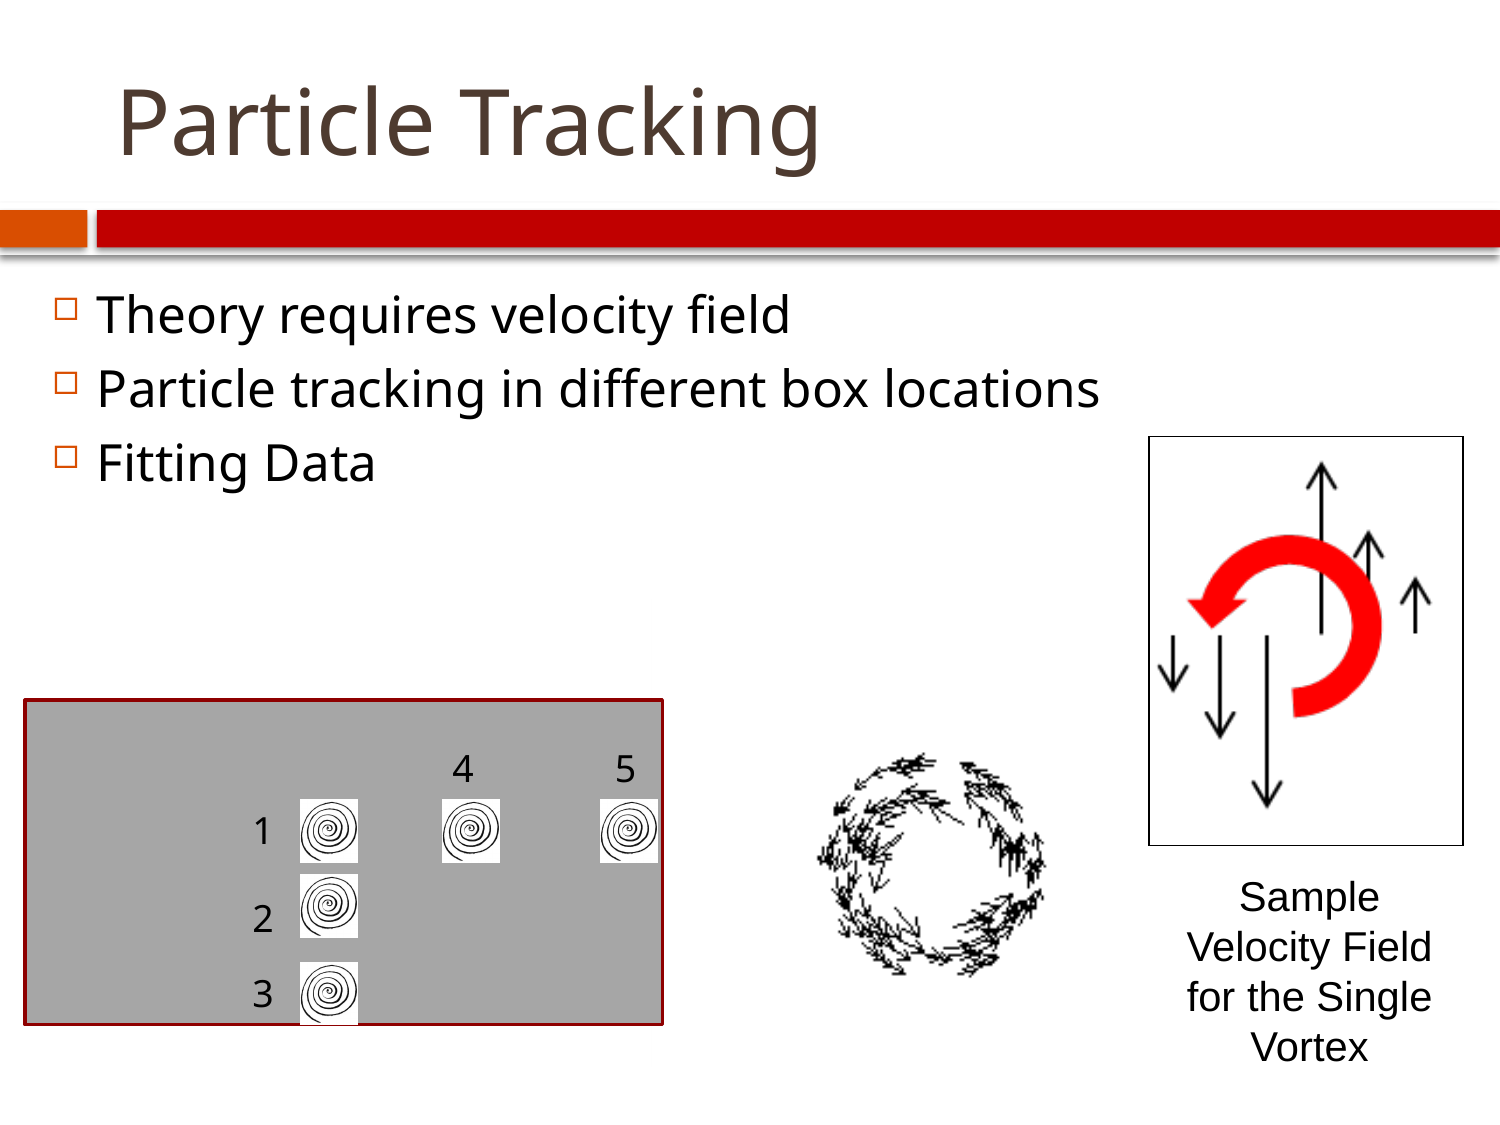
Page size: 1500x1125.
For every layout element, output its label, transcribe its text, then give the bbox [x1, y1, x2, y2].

picture [299, 799, 359, 863]
text_box Sample Velocity Field for the Single Vortex [1348, 862, 1470, 1078]
list Theory requires velocity field Particle tracking in different box locations Fitting Data [37, 275, 1138, 550]
text_box 4 [437, 737, 488, 798]
text_box 5 [600, 737, 643, 798]
text_box [23, 698, 643, 1026]
text_box 3 [237, 962, 288, 1023]
text_box 2 [237, 887, 288, 948]
picture [441, 799, 501, 863]
picture [299, 874, 359, 938]
picture [299, 962, 359, 1026]
text_box 1 [237, 799, 288, 860]
title Particle Tracking [100, 37, 1438, 200]
picture [599, 437, 1463, 1067]
